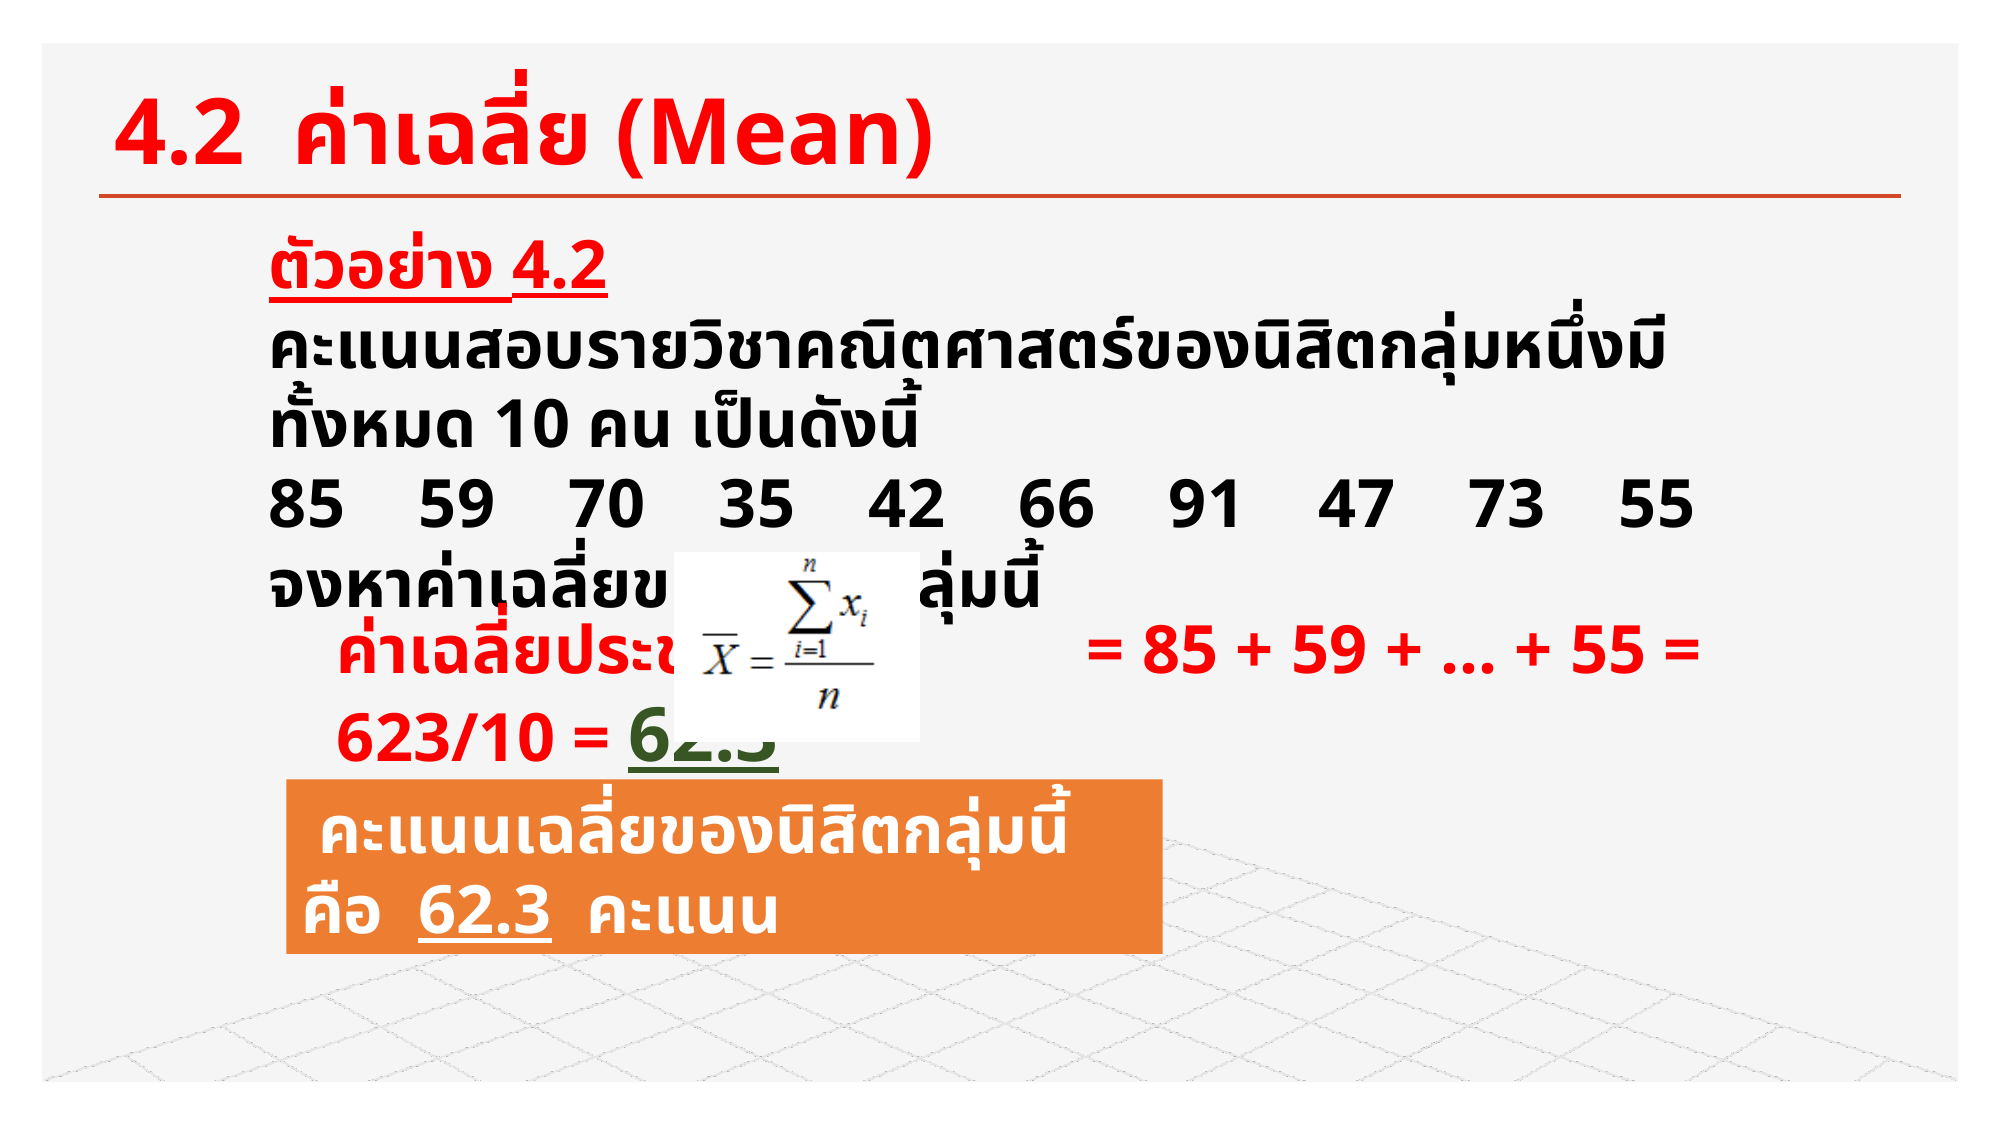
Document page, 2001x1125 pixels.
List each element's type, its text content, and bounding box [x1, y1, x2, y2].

title 4.2 ค่าเฉลี่ย (Mean) [99, 73, 1901, 197]
text_box ค่าเฉลี่ยประชากร = = 85 + 59 + … + 55 = 623/10 = 62.3 [322, 599, 1901, 864]
picture [674, 552, 920, 742]
picture [44, 787, 1956, 1081]
text_box ตัวอย่าง 4.2 คะแนนสอบรายวิชาคณิตศาสตร์ของนิสิตกลุ่มหนึ่งมีทั้งหมด 10 คน เป็นดังนี้ 85 59 70 35 42 66 91 47 73 55 จงหาค่าเฉลี่ยของนิสิตกลุ่มนี้ [254, 214, 1813, 629]
